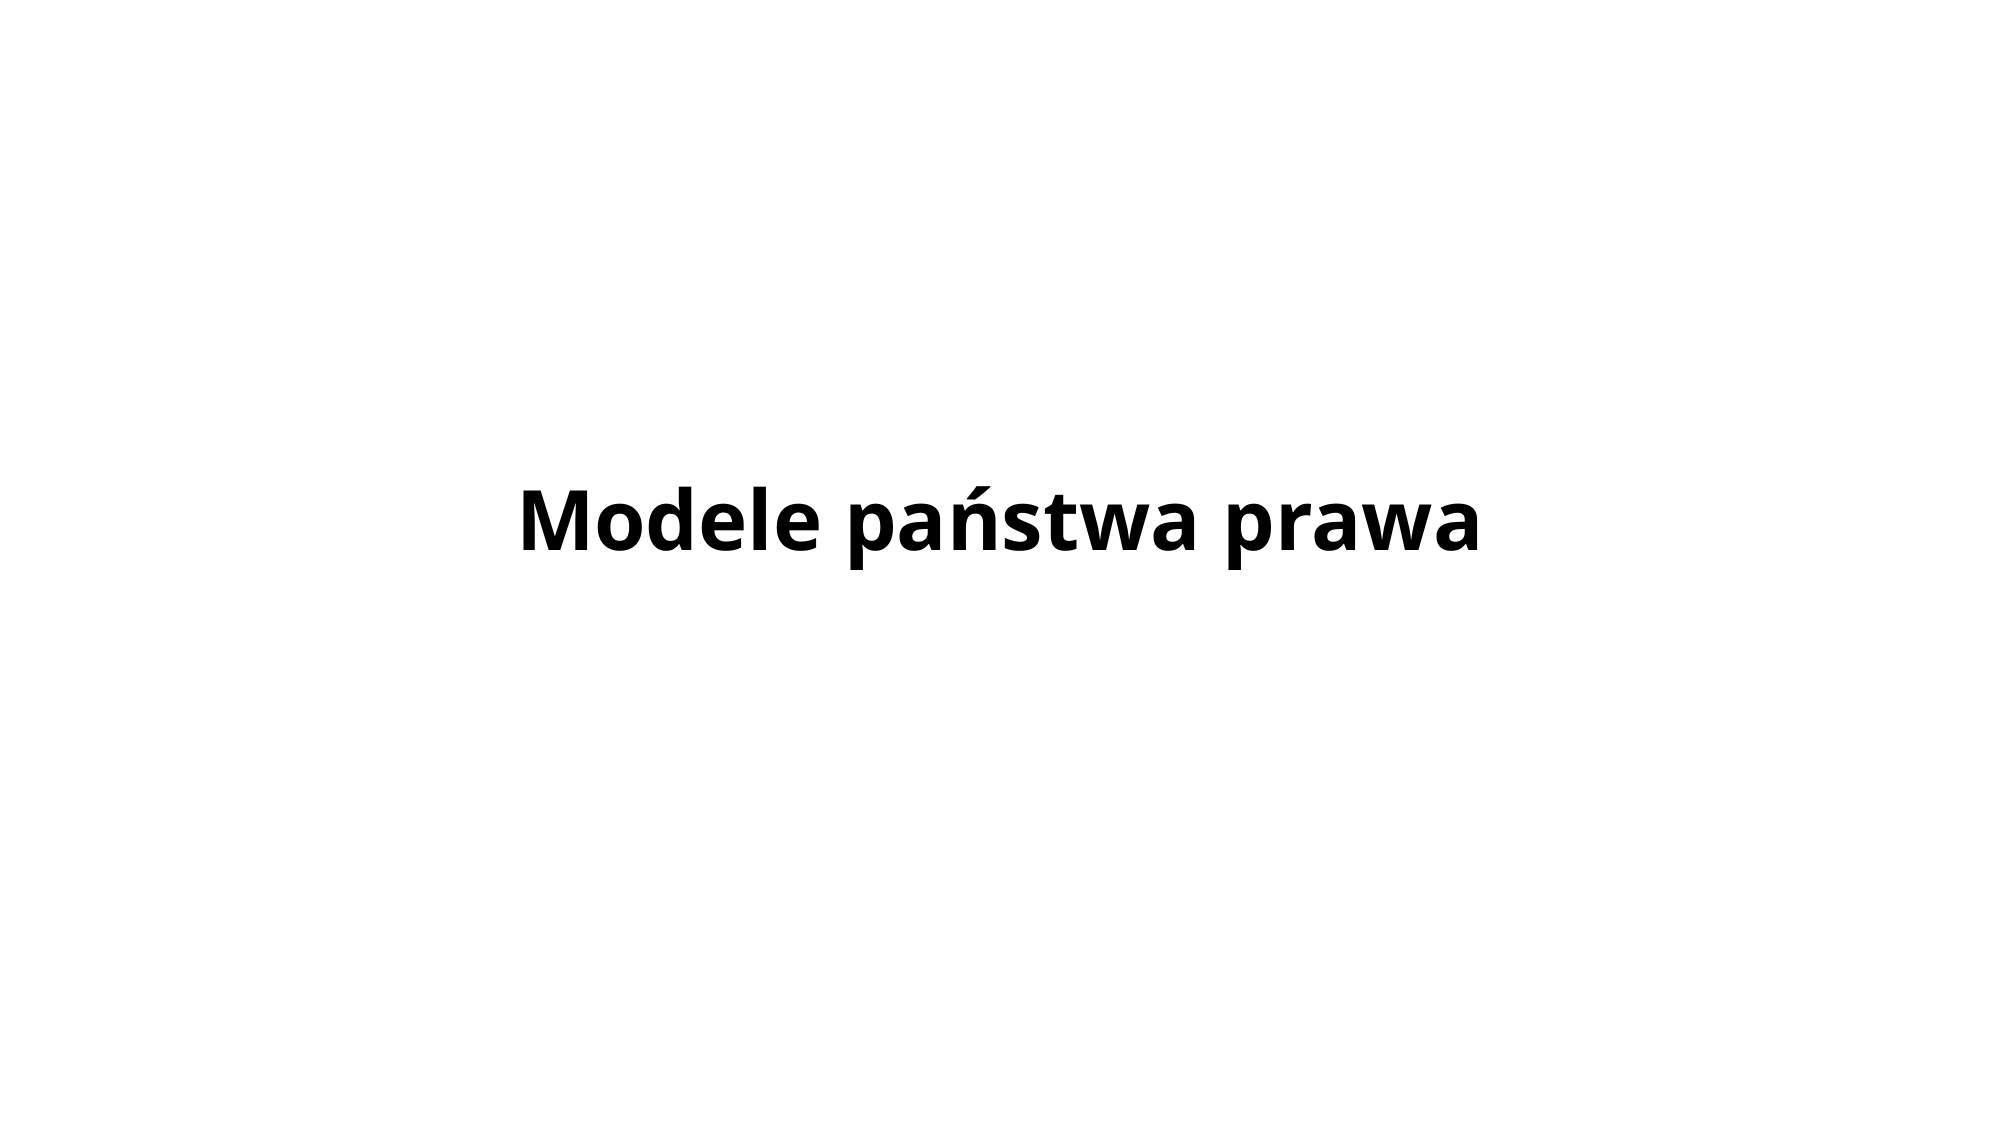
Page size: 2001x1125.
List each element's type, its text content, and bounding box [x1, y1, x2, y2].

title Modele państwa prawa [249, 184, 1750, 576]
